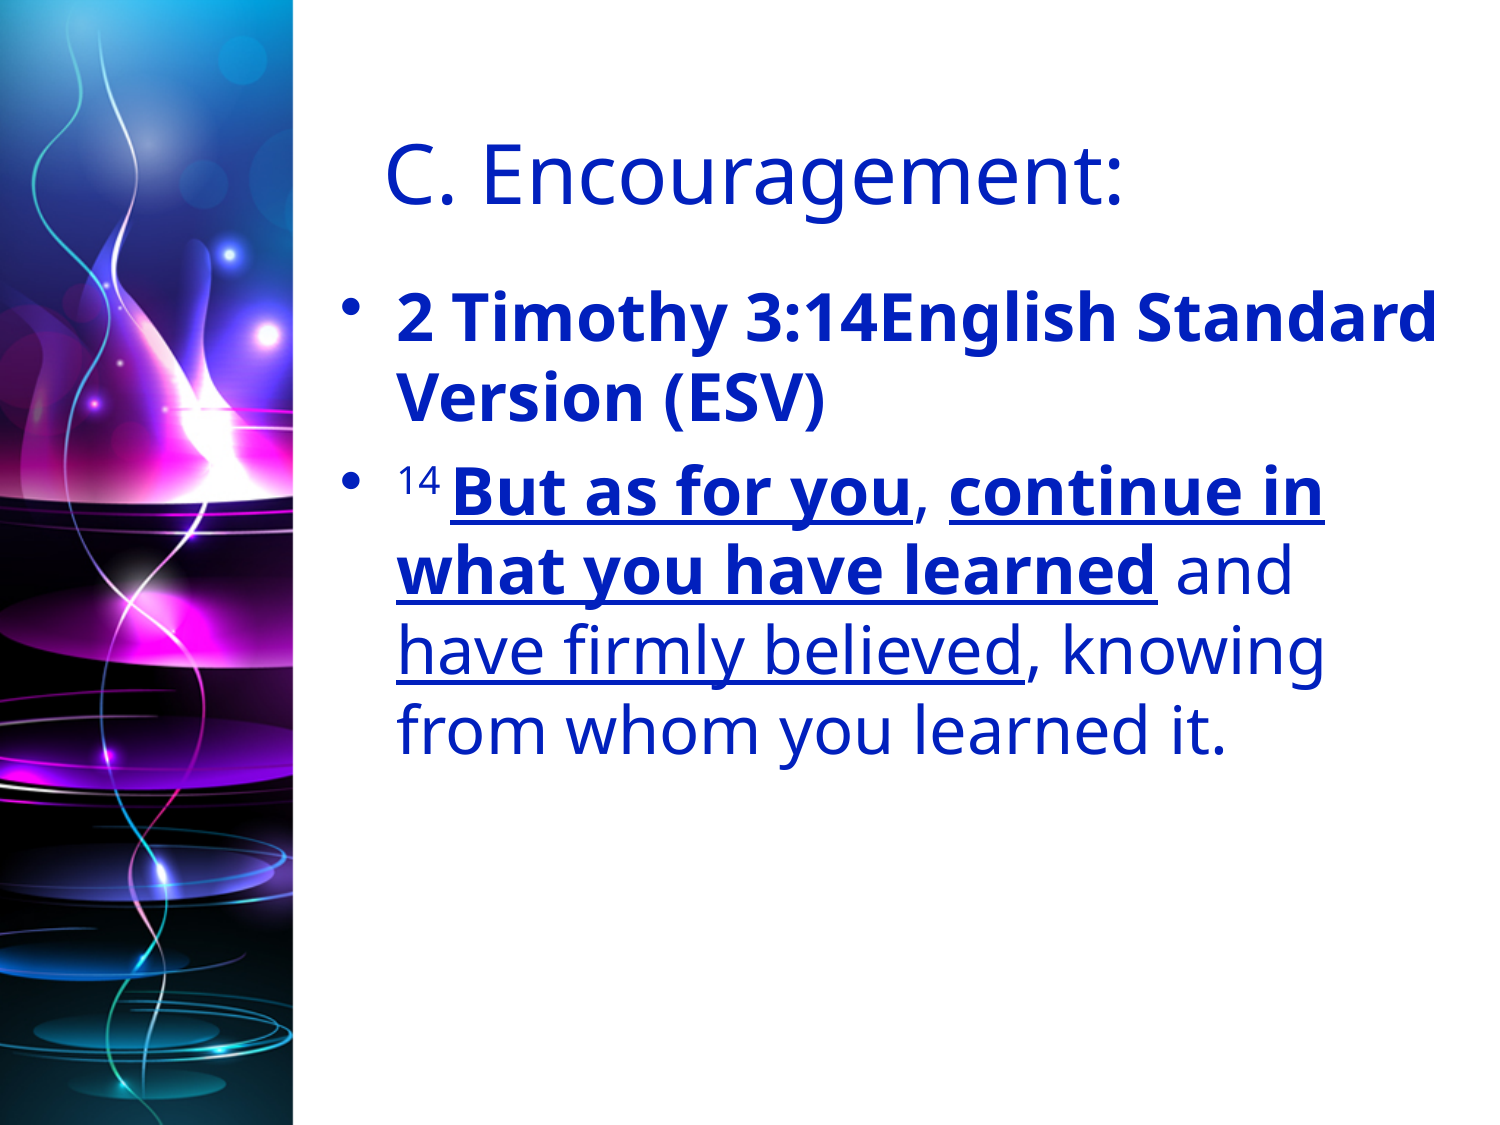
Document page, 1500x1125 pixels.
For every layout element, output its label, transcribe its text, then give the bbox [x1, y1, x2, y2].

list 2 Timothy 3:14English Standard Version (ESV) 14 But as for you, continue in what you have learned and have firmly believed, knowing from whom you learned it. [324, 267, 1463, 968]
picture [0, 0, 1500, 1125]
title C. Encouragement: [324, 112, 1463, 230]
